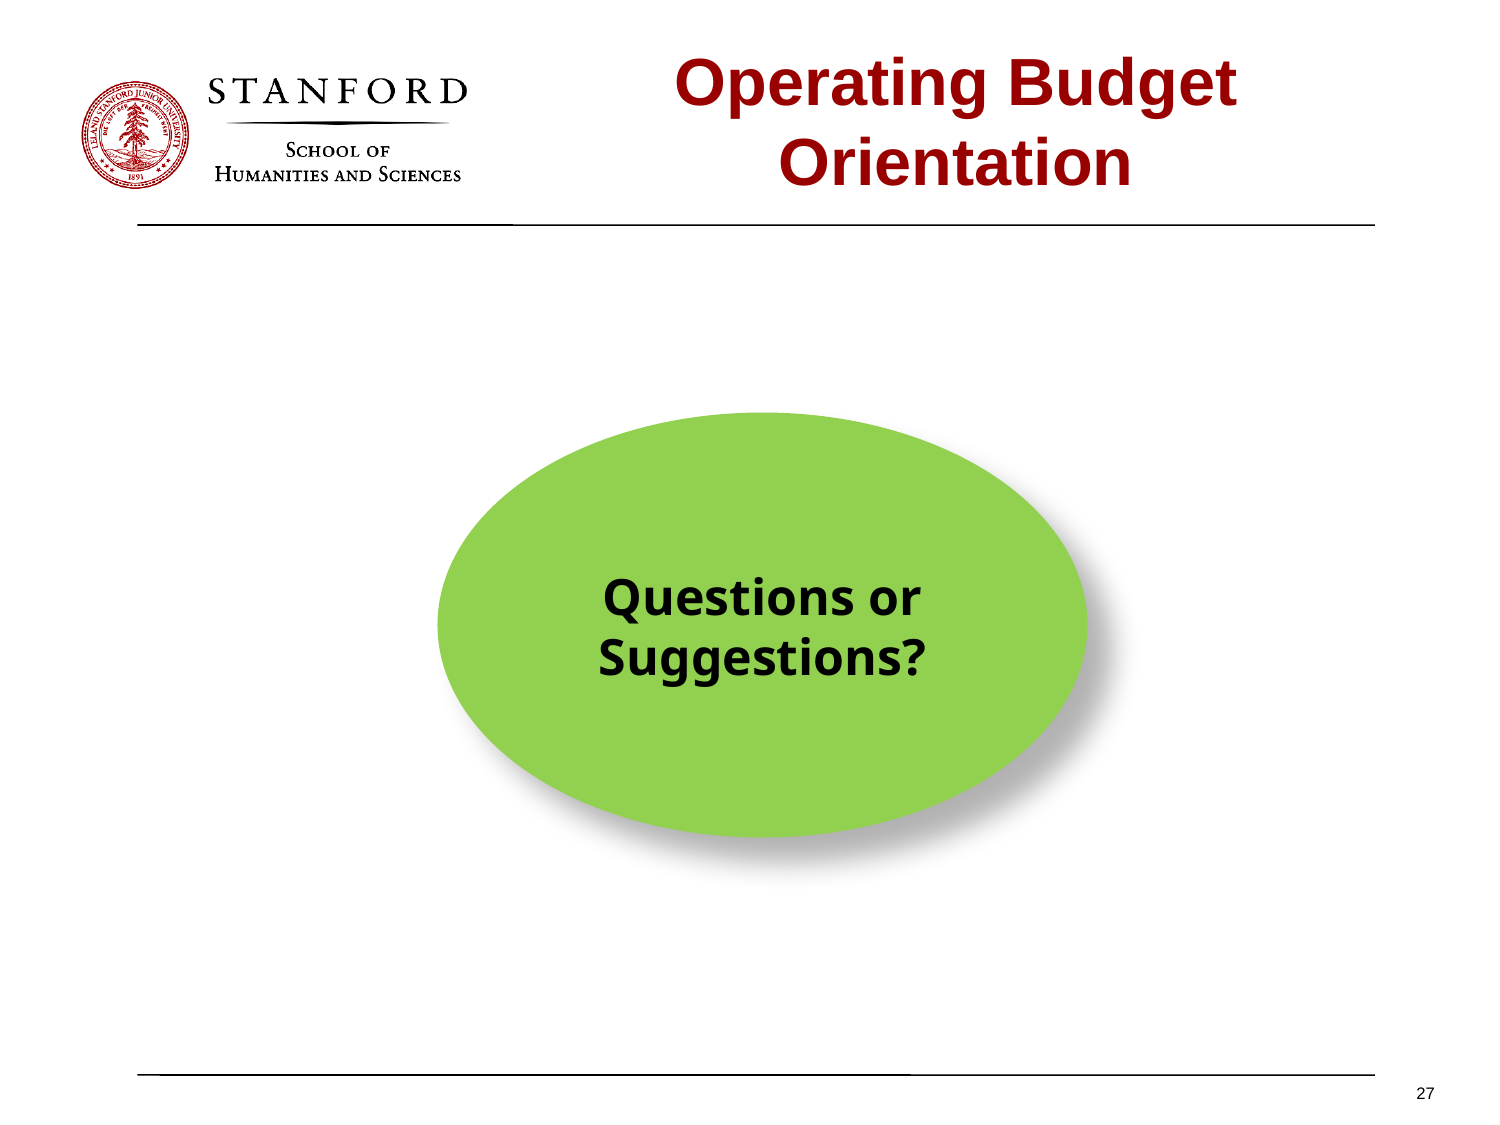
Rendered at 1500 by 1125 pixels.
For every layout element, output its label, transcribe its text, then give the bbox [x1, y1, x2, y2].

picture [62, 64, 475, 192]
title Operating Budget Orientation [524, 37, 1388, 201]
slide_number 27 [1137, 1074, 1451, 1101]
text_box Questions or Suggestions? [437, 412, 1088, 838]
list [162, 287, 1388, 1013]
